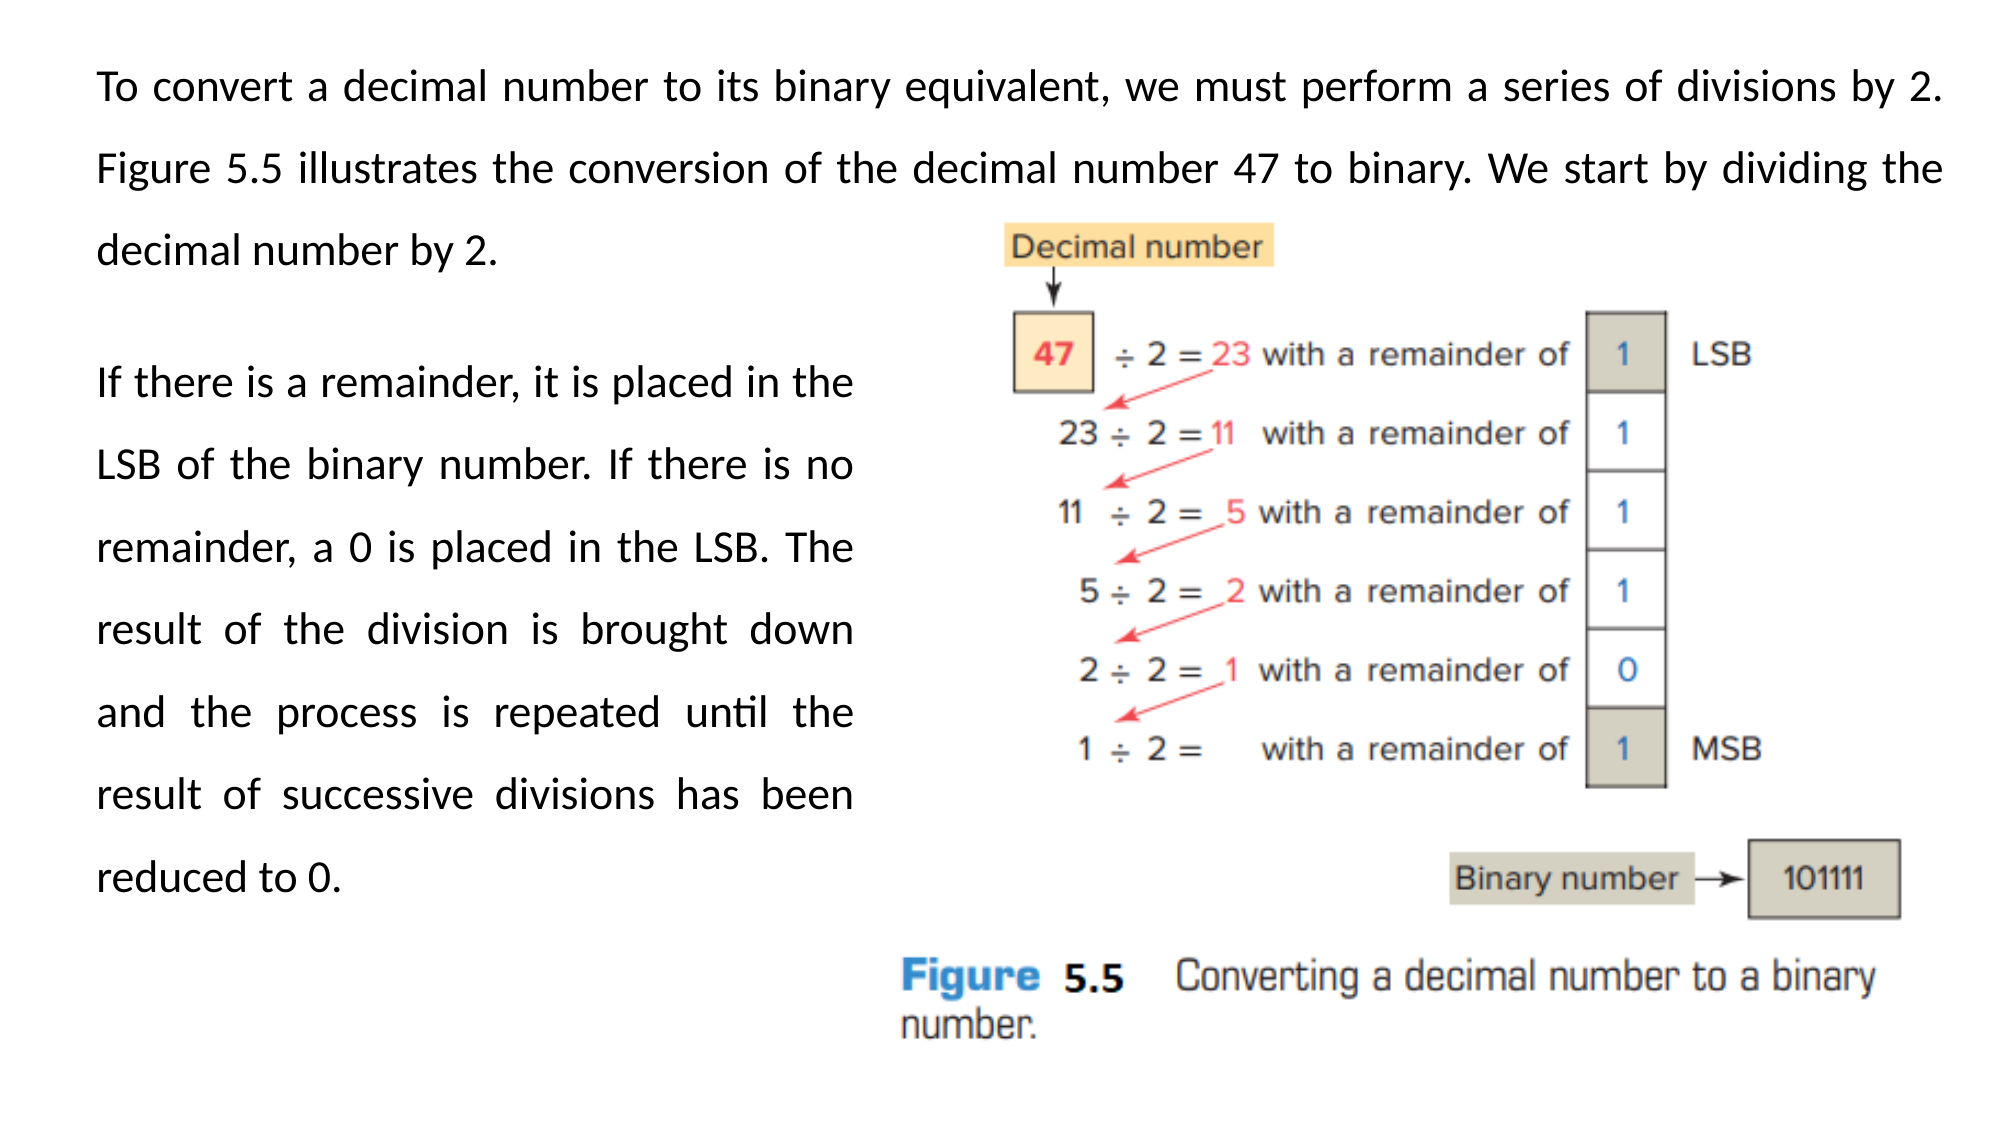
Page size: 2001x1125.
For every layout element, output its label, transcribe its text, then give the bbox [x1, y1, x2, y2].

text_box If there is a remainder, it is placed in the LSB of the binary number. If there is no remainder, a 0 is placed in the LSB. The result of the division is brought down and the process is repeated until the result of successive divisions has been reduced to 0. [81, 316, 869, 909]
picture [869, 208, 1950, 1061]
text_box To convert a decimal number to its binary equivalent, we must perform a series of divisions by 2. Figure 5.5 illustrates the conversion of the decimal number 47 to binary. We start by dividing the decimal number by 2. [81, 20, 1961, 283]
